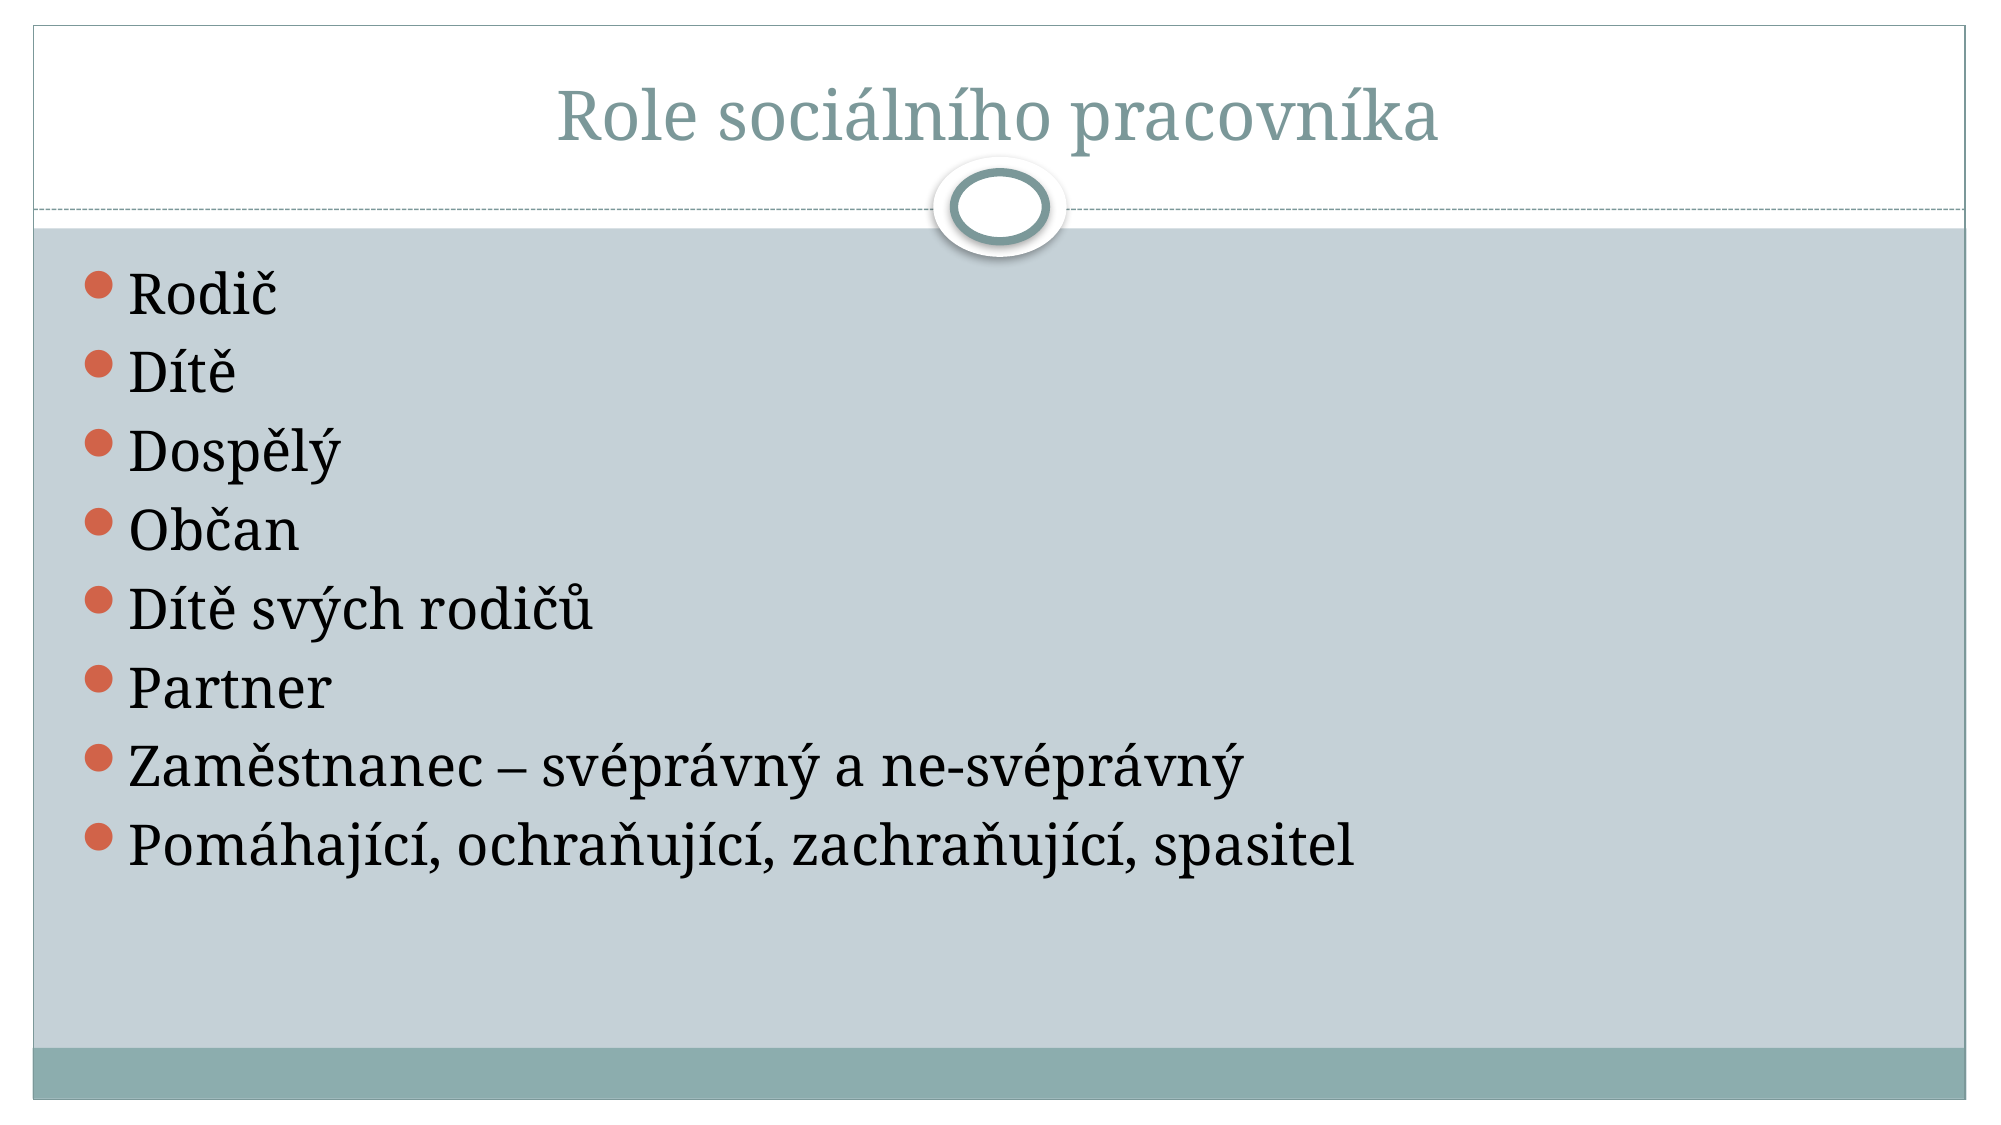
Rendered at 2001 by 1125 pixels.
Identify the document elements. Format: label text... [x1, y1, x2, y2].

list Rodič Dítě Dospělý Občan Dítě svých rodičů Partner Zaměstnanec – svéprávný a ne-svéprávný Pomáhající, ochraňující, zachraňující, spasitel [66, 250, 1926, 1001]
title Role sociálního pracovníka [66, 37, 1933, 162]
